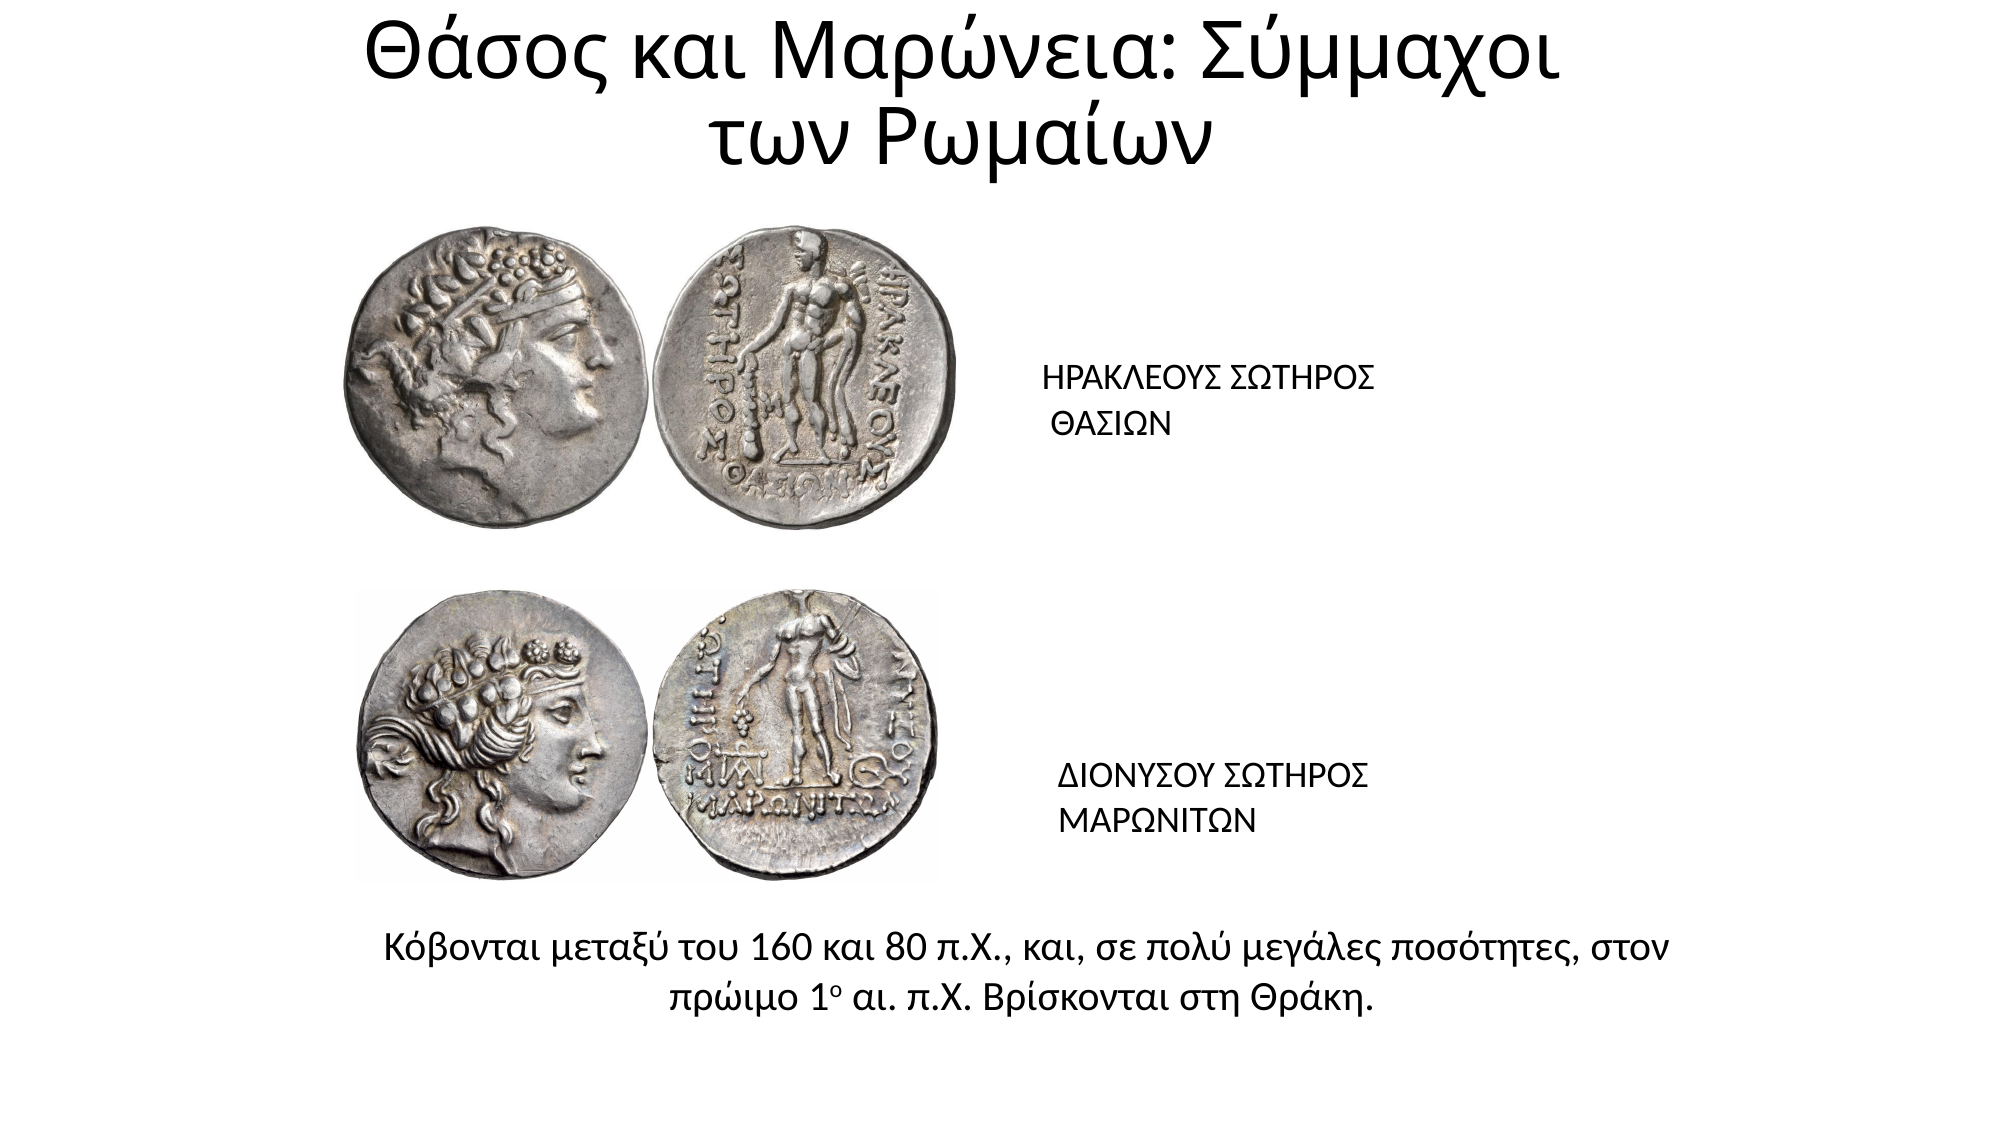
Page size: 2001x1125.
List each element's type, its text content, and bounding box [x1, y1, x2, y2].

text_box ΗΡΑΚΛΕΟΥΣ ΣΩΤΗΡΟΣ ΘΑΣΙΩΝ [1027, 345, 1549, 450]
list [342, 208, 957, 546]
title Θάσος και Μαρώνεια: Σύμμαχοι των Ρωμαίων [286, 2, 1637, 190]
picture [355, 588, 939, 882]
text_box ΔΙΟΝΥΣΟΥ ΣΩΤΗΡΟΣ ΜΑΡΩΝΙΤΩΝ [1043, 742, 1578, 847]
text_box Κόβονται μεταξύ του 160 και 80 π.Χ., και, σε πολύ μεγάλες ποσότητες, στον πρώιμο 1ο αι. π.Χ. Βρίσκονται στη Θράκη. [325, 911, 1730, 1026]
